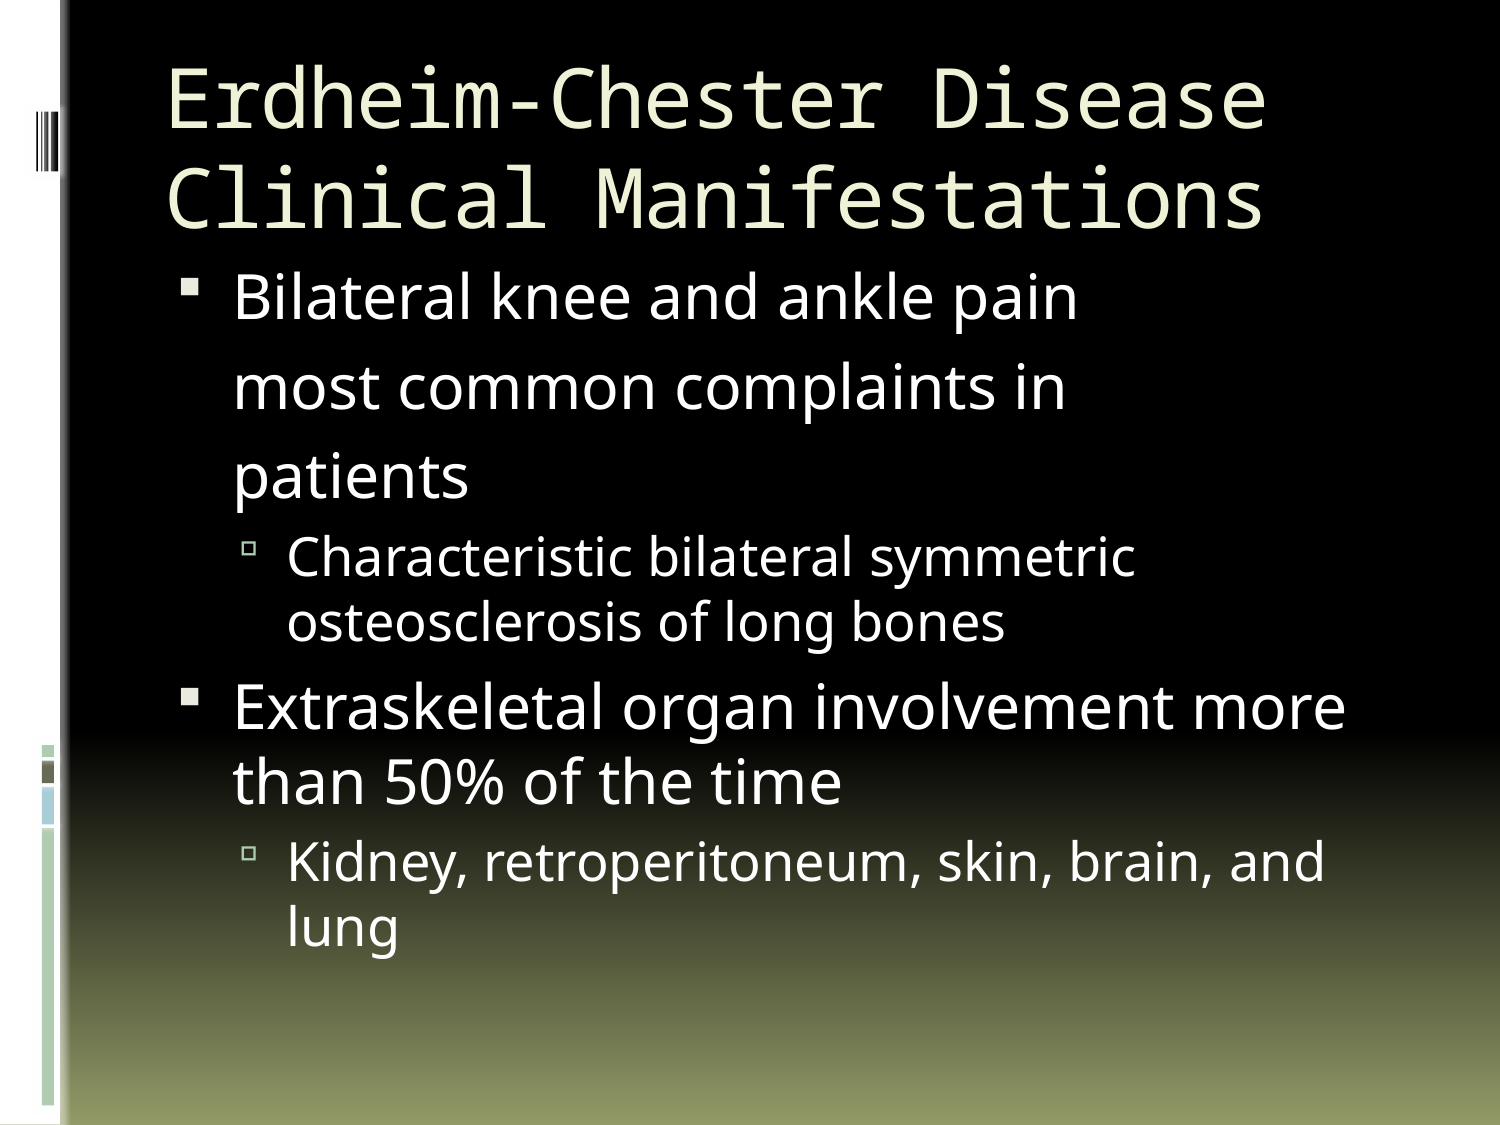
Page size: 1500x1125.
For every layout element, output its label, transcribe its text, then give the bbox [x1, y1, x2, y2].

list Bilateral knee and ankle pain most common complaints in patients Characteristic bilateral symmetric osteosclerosis of long bones Extraskeletal organ involvement more than 50% of the time Kidney, retroperitoneum, skin, brain, and lung [150, 249, 1425, 1125]
title Erdheim-Chester Disease Clinical Manifestations [150, 37, 1450, 254]
